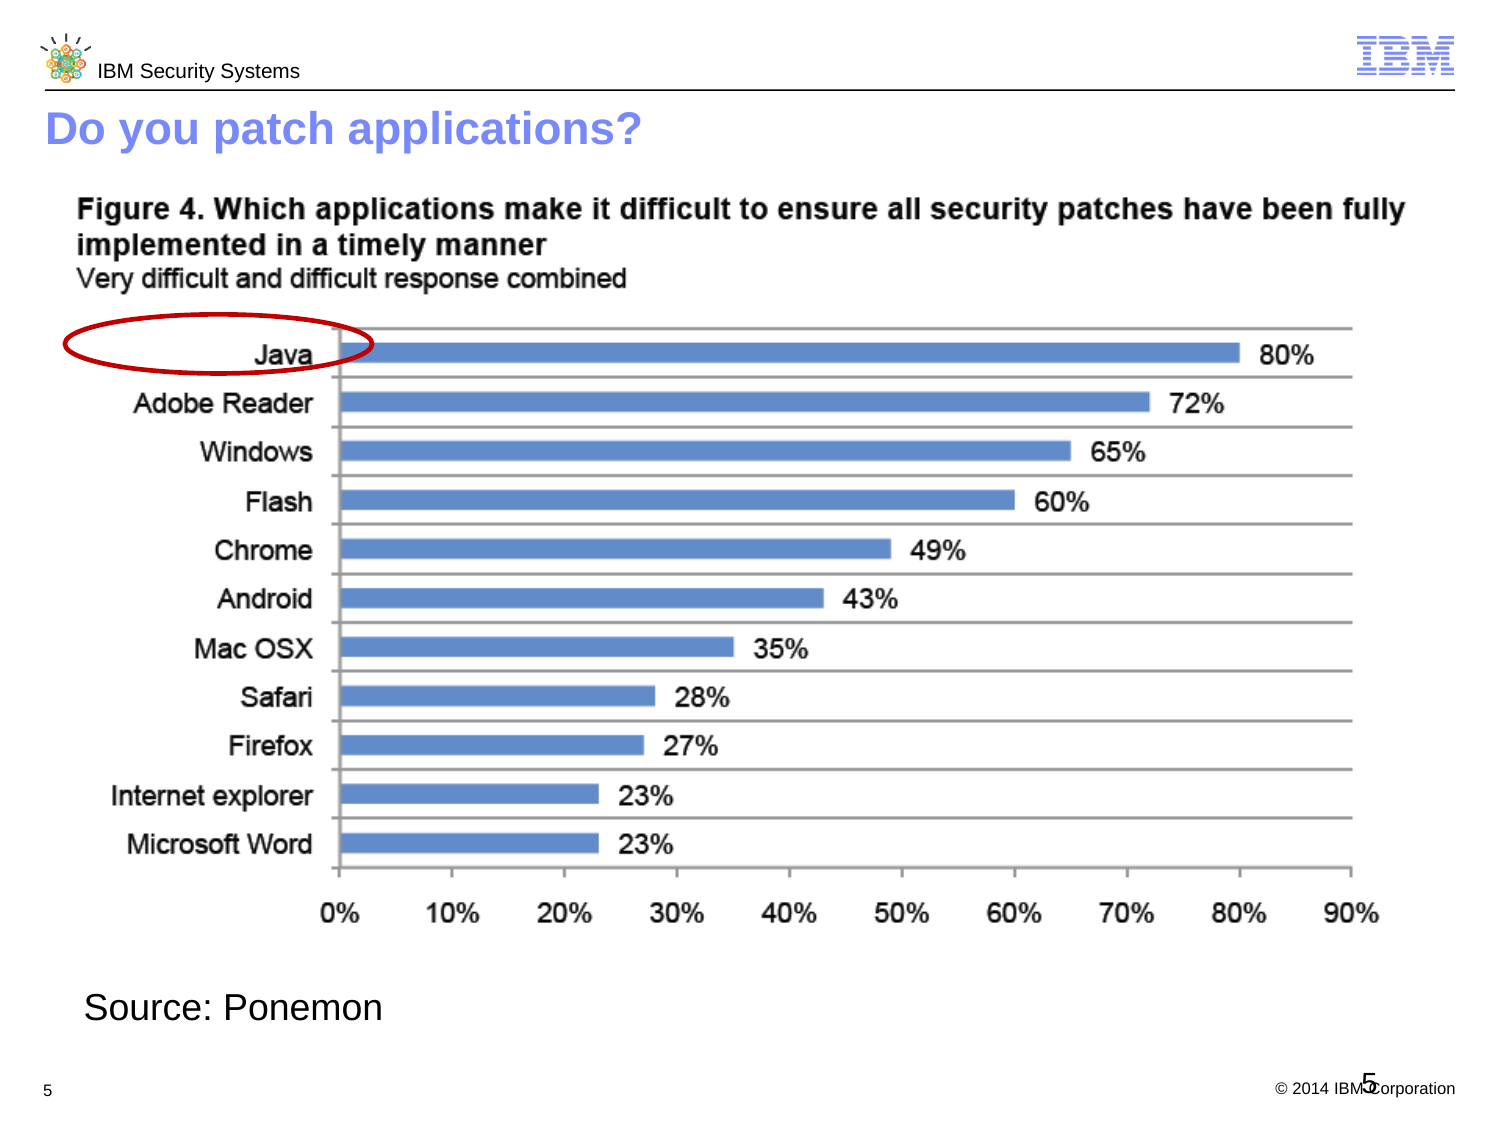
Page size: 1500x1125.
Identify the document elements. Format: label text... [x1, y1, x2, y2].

picture [40, 33, 91, 83]
picture [40, 163, 1434, 954]
picture [1357, 35, 1454, 75]
title Do you patch applications? [29, 97, 1456, 163]
text_box Source: Ponemon [68, 975, 436, 1036]
slide_number 5 [1346, 1057, 1434, 1100]
